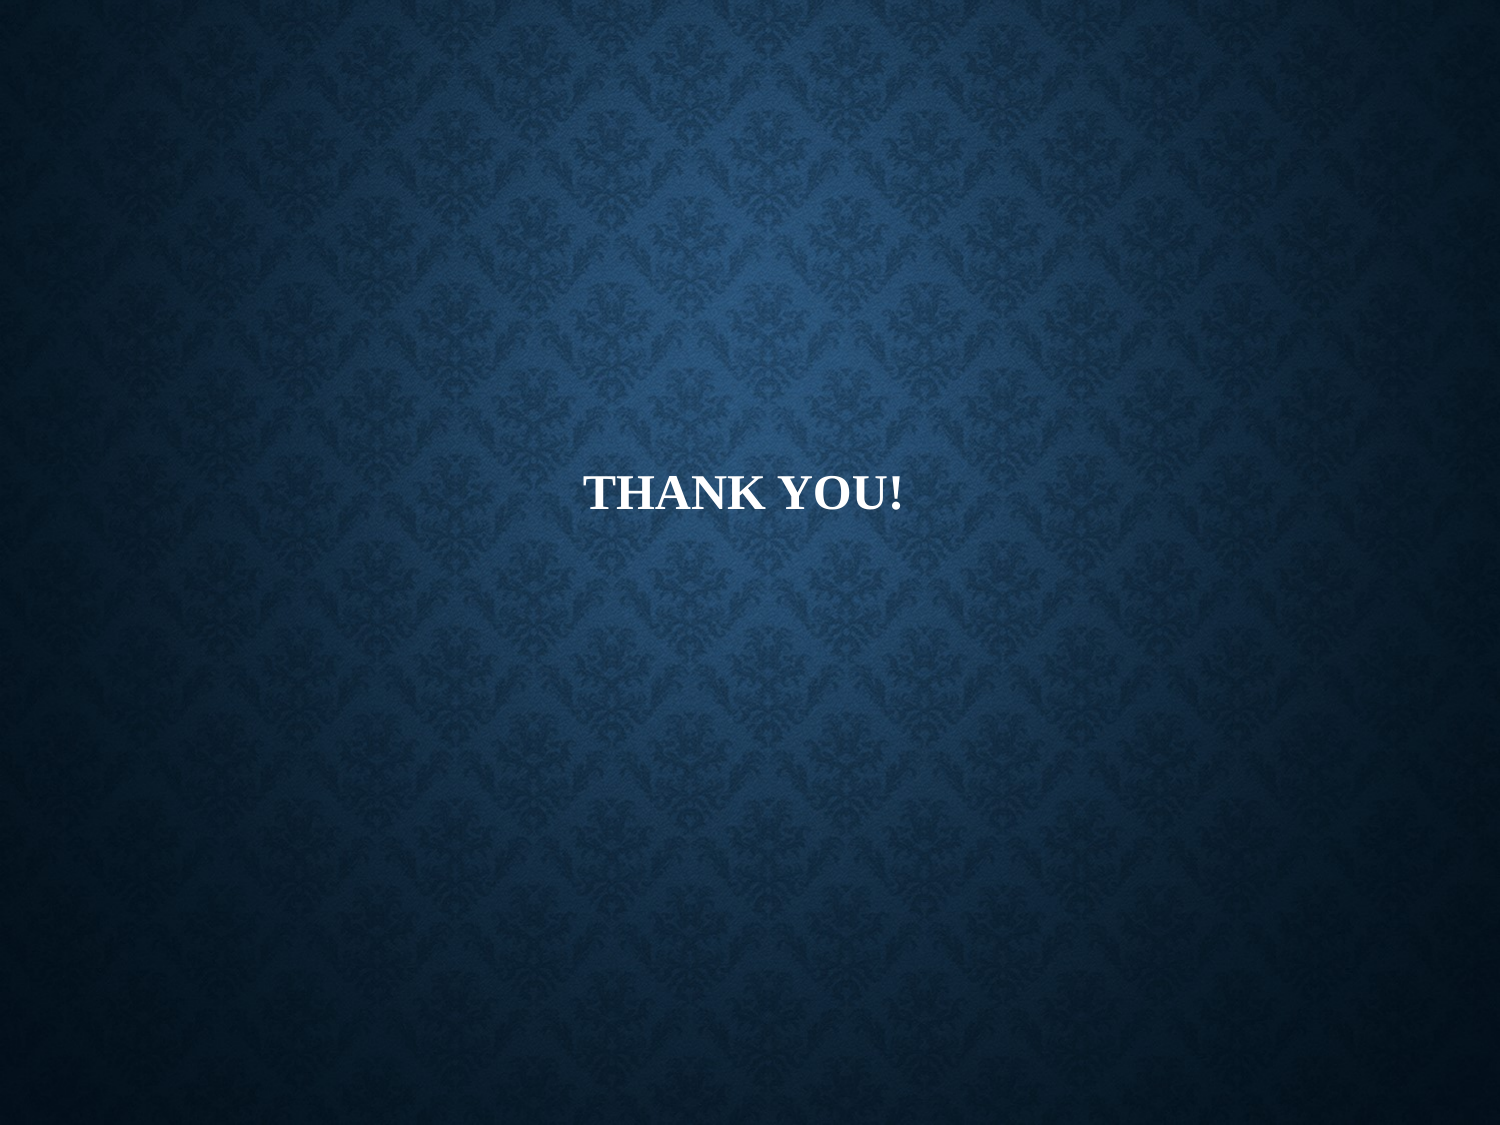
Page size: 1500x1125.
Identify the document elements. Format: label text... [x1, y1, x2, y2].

picture [0, 0, 1500, 1125]
title Thank you! [112, 399, 1388, 588]
